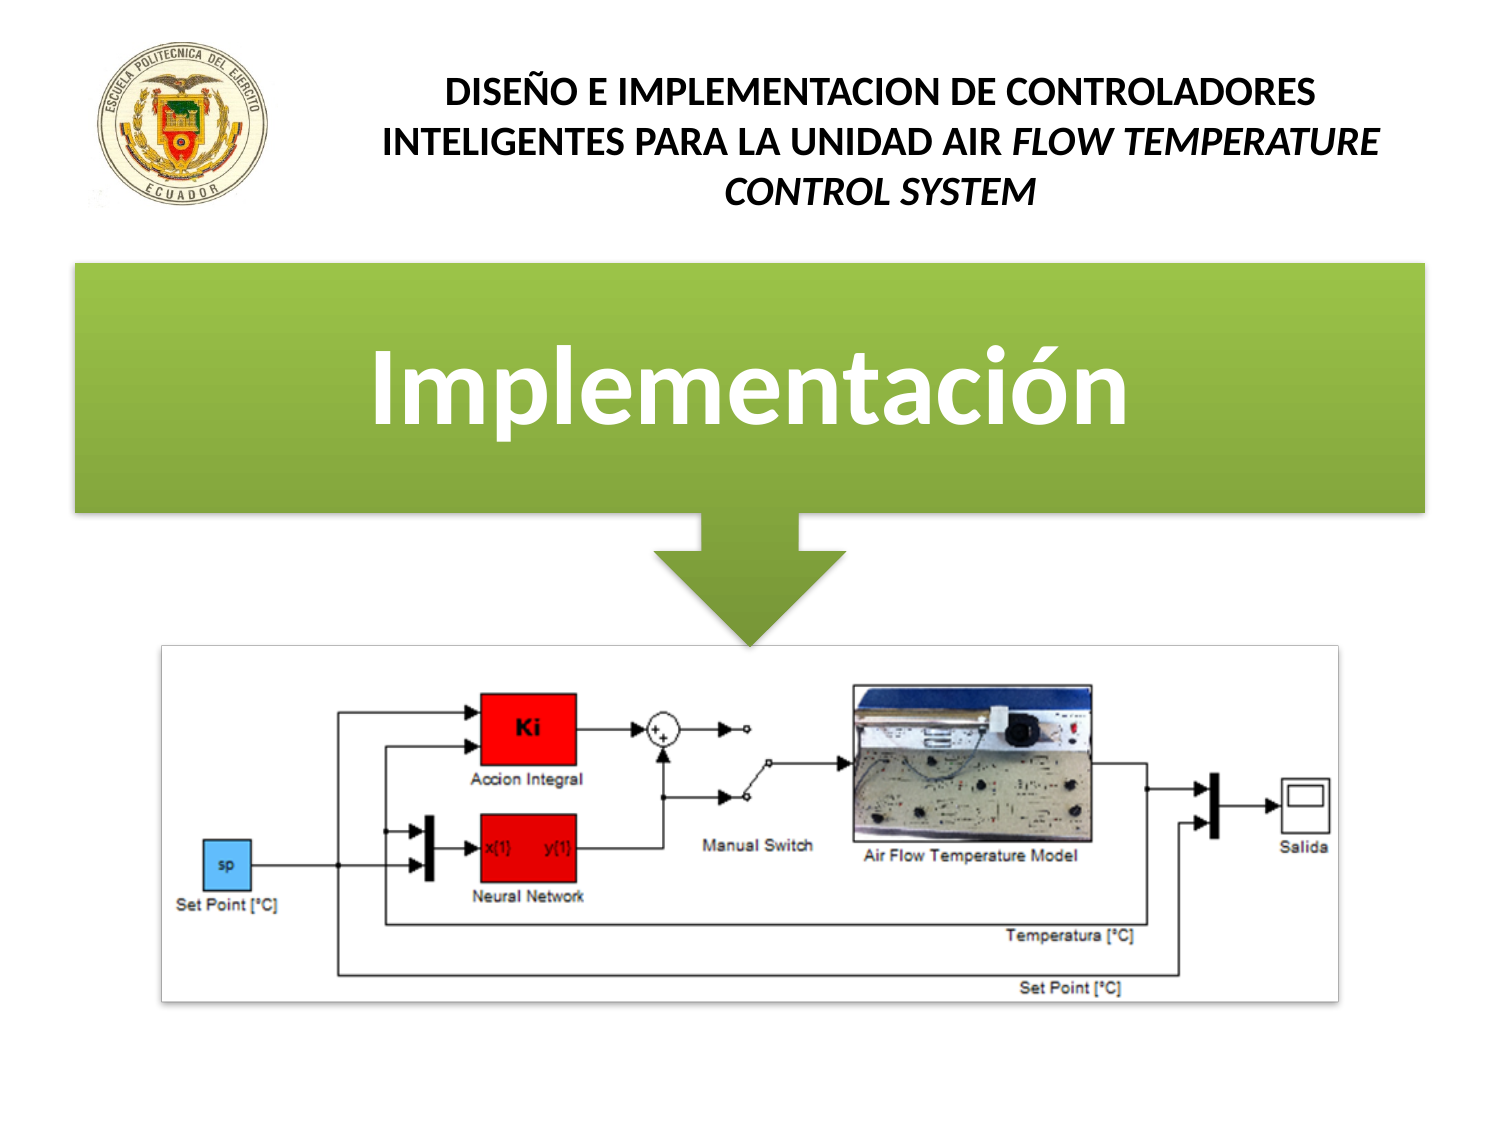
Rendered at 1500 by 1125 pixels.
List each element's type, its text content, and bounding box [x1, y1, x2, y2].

picture [88, 42, 278, 209]
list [74, 262, 1426, 1006]
text_box DISEÑO E IMPLEMENTACION DE CONTROLADORES INTELIGENTES PARA LA UNIDAD AIR FLOW TEMPERATURE CONTROL SYSTEM [336, 45, 1425, 233]
